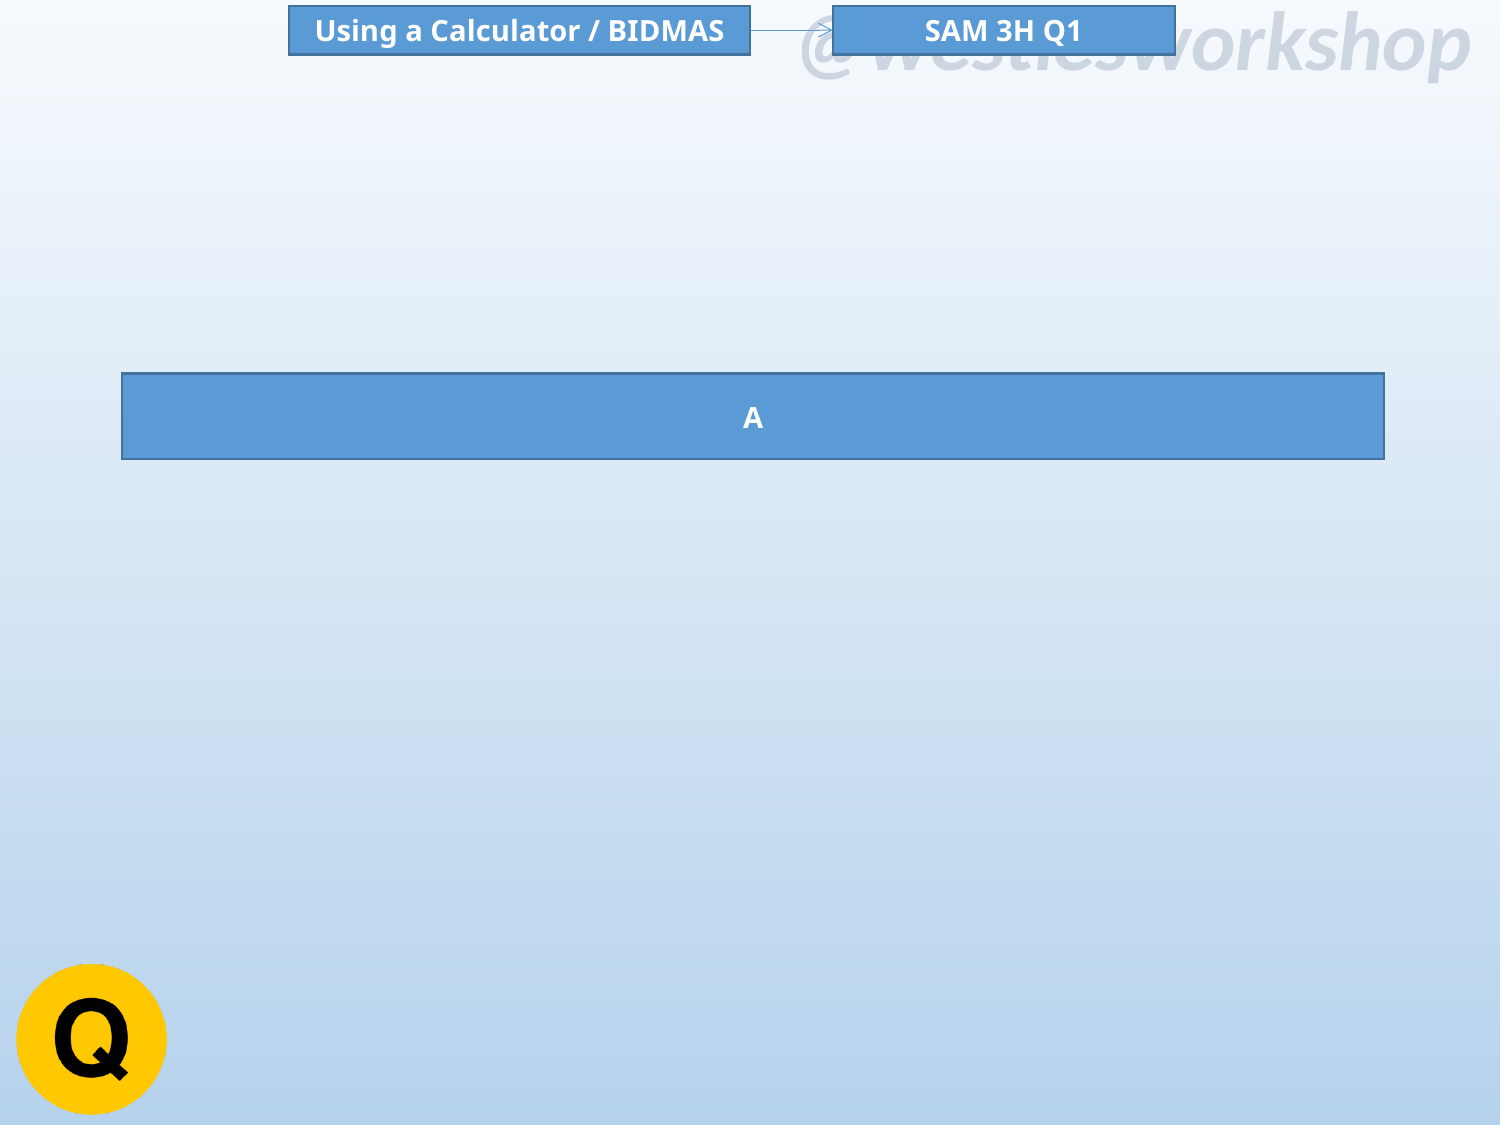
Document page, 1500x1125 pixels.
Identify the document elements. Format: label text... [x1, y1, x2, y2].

picture [0, 940, 191, 1125]
picture [121, 373, 1379, 460]
text_box Using a Calculator / BIDMAS [288, 5, 751, 56]
text_box SAM 3H Q1 [832, 5, 1176, 56]
text_box A [121, 372, 1385, 460]
